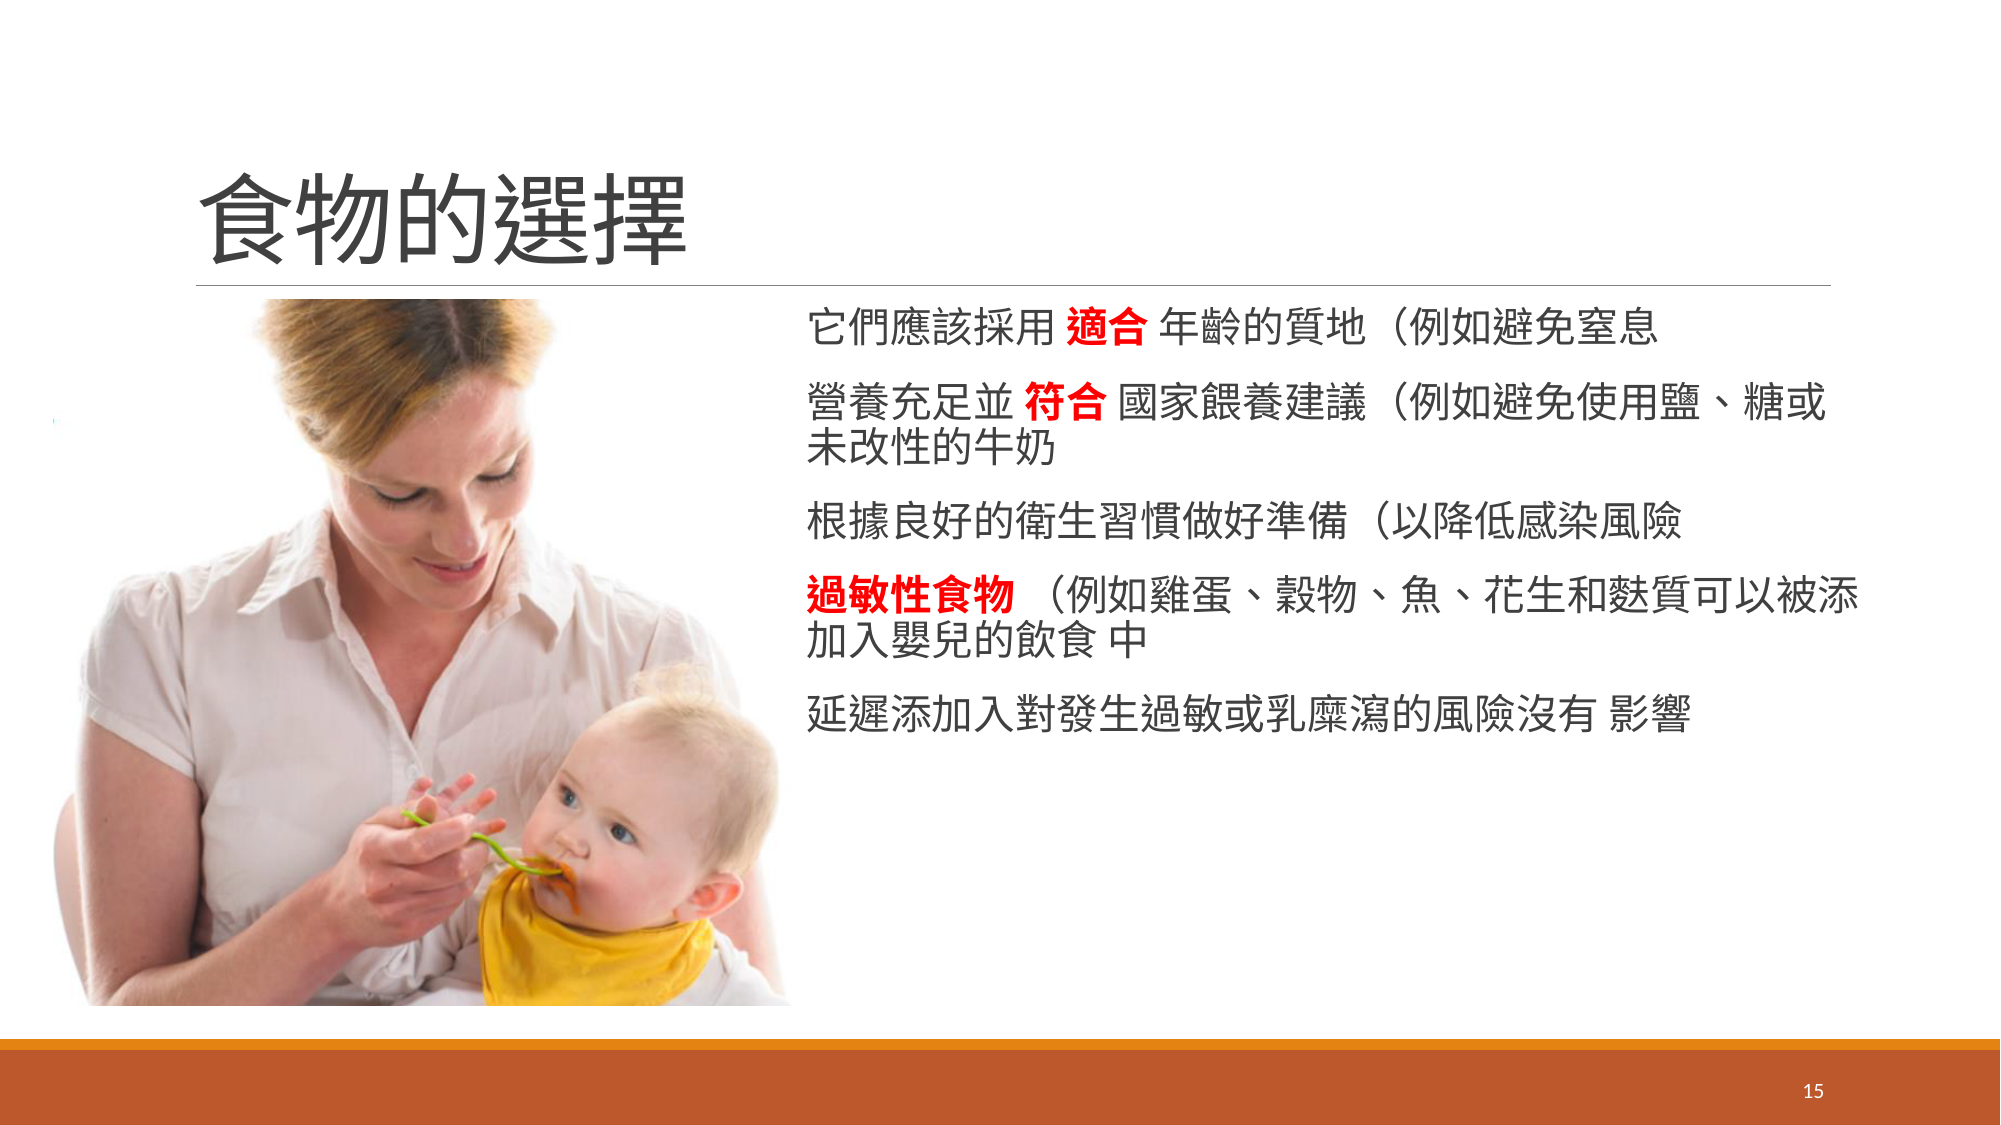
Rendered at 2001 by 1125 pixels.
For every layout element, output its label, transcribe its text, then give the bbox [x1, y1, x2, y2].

list 它們應該採用 適合 年齡的質地（例如避免窒息 營養充足並 符合 國家餵養建議（例如避免使用鹽、糖或未改性的牛奶 根據良好的衛生習慣做好準備（以降低感染風險 過敏性食物 （例如雞蛋、穀物、魚、花生和麩質可以被添加入嬰兒的飲食 中 延遲添加入對發生過敏或乳糜瀉的風險沒有 影響 [794, 299, 1863, 1014]
title 食物的選擇 [180, 47, 1830, 285]
picture [52, 298, 792, 1006]
slide_number 15 [1624, 1059, 1840, 1120]
